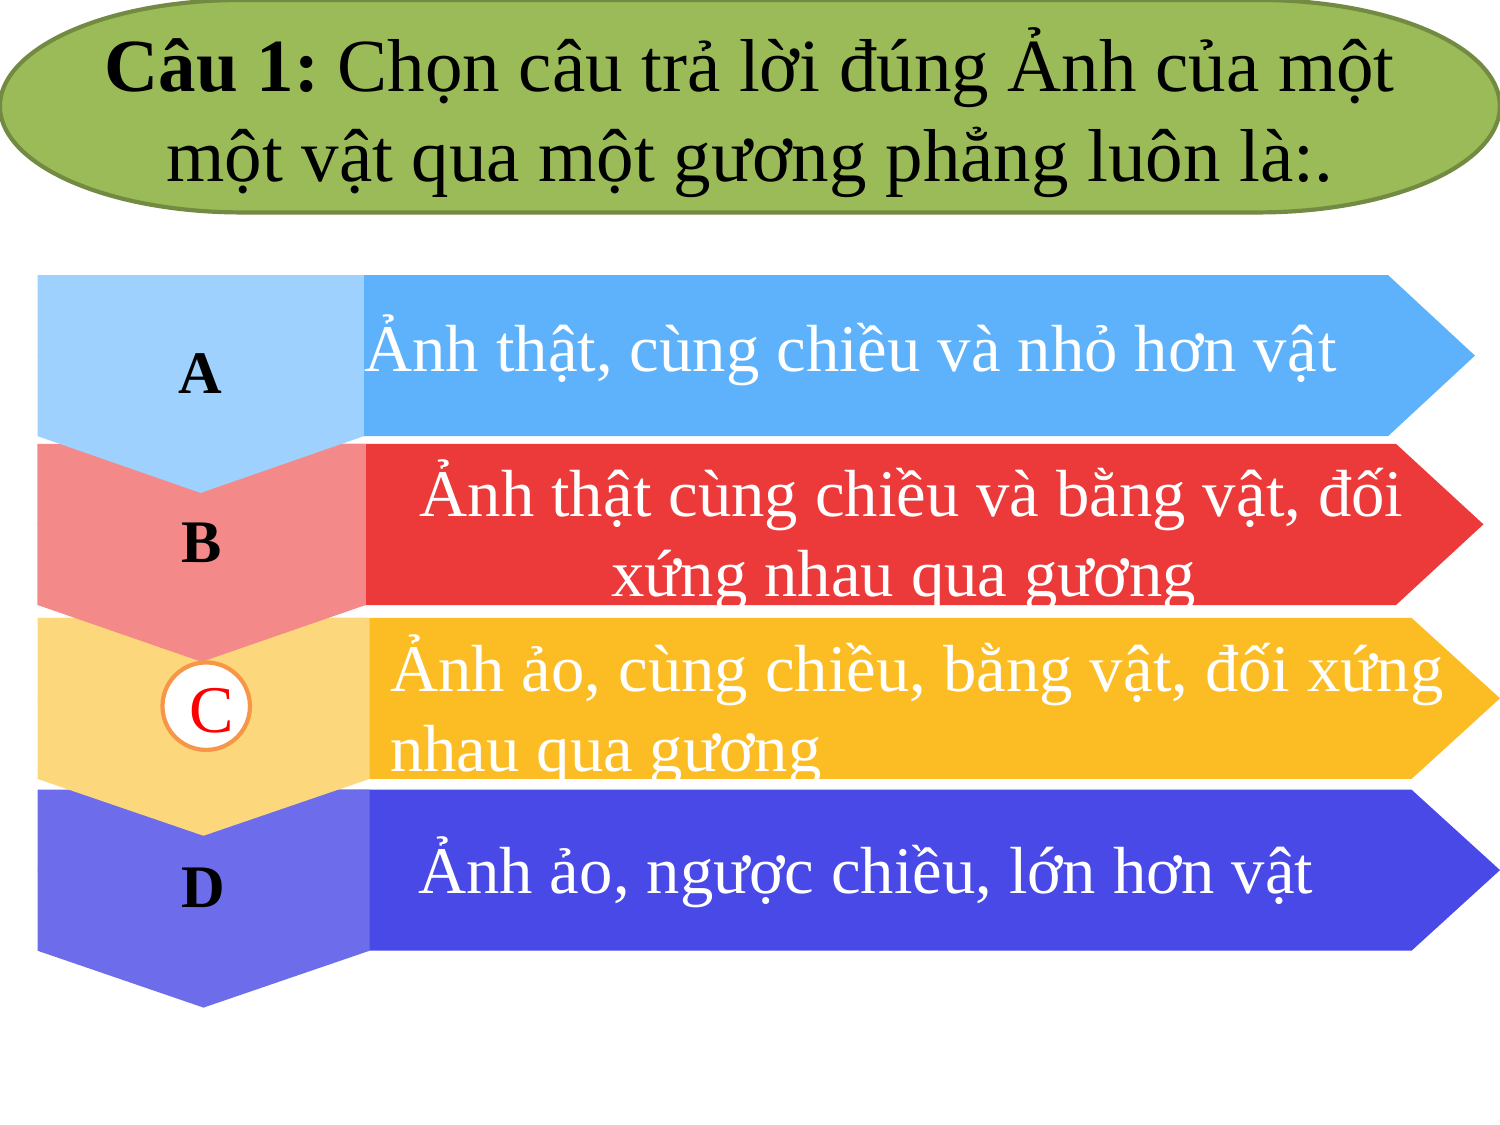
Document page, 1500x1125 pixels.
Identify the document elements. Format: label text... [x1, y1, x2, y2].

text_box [37, 671, 1500, 837]
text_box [37, 842, 1500, 1008]
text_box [37, 274, 1476, 494]
text_box Câu 1: Chọn câu trả lời đúng Ảnh của một một vật qua một gương phẳng luôn là:. [0, 0, 1500, 215]
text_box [37, 443, 1500, 663]
